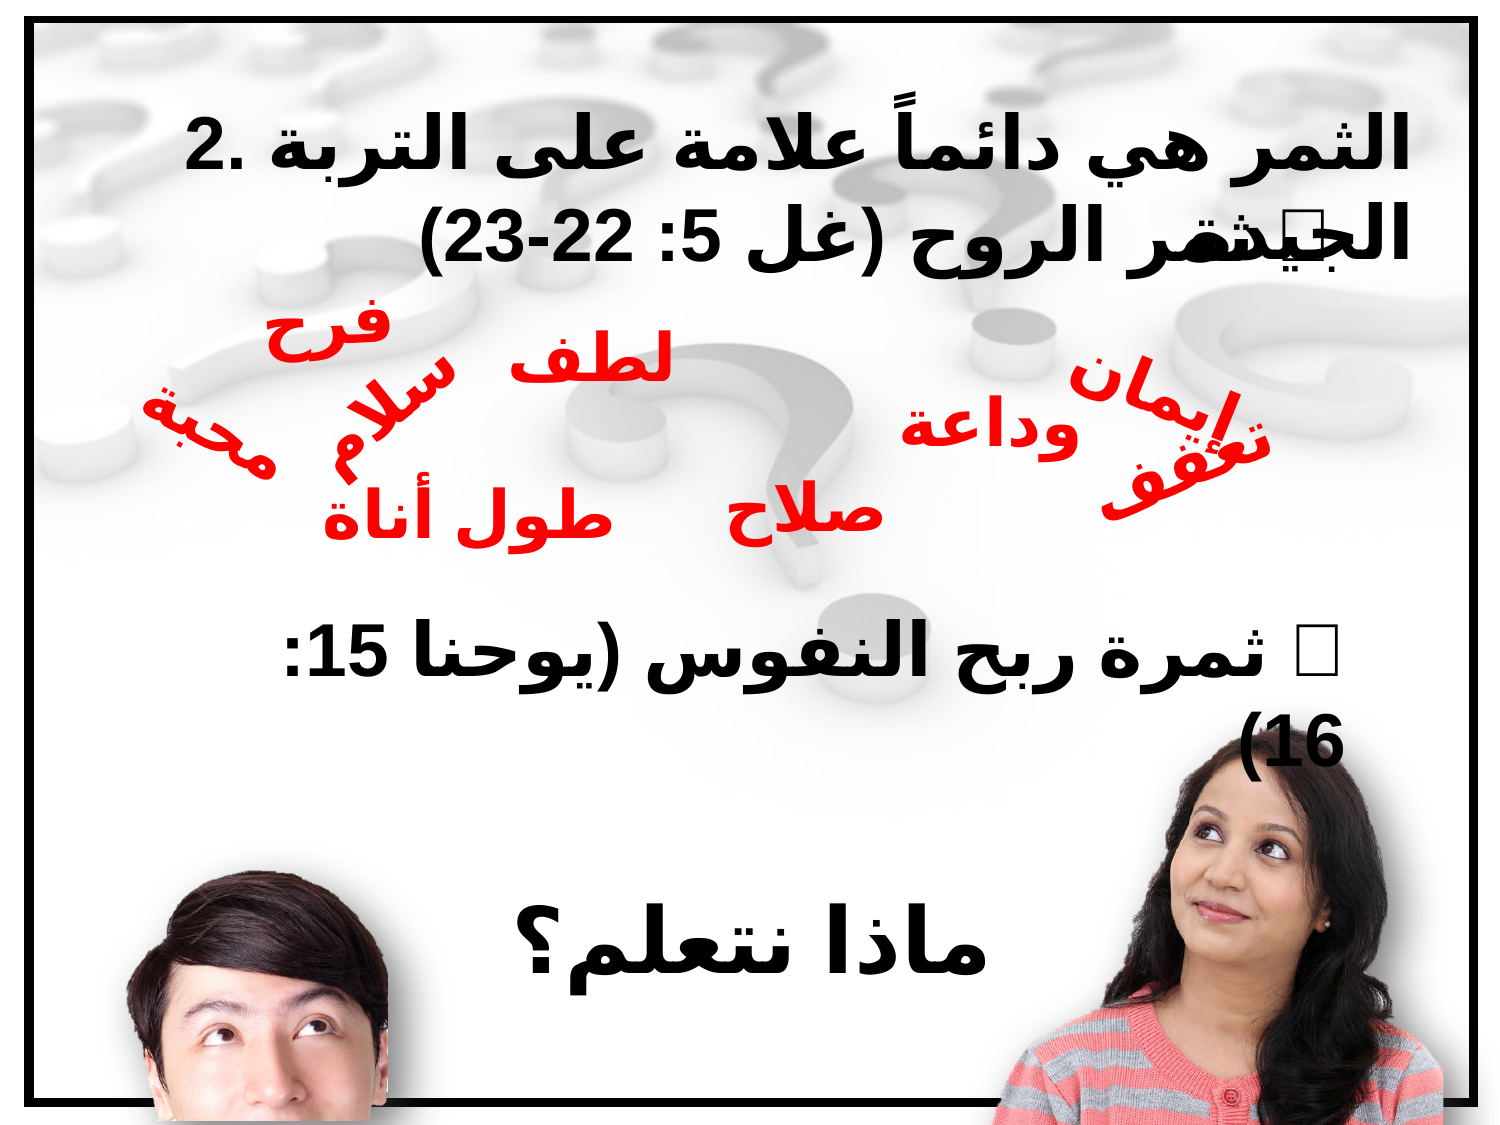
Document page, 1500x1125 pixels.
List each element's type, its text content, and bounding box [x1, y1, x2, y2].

picture [34, 23, 1469, 1125]
text_box ماذا نتعلم؟ [454, 984, 958, 999]
text_box [28, 20, 1475, 1104]
